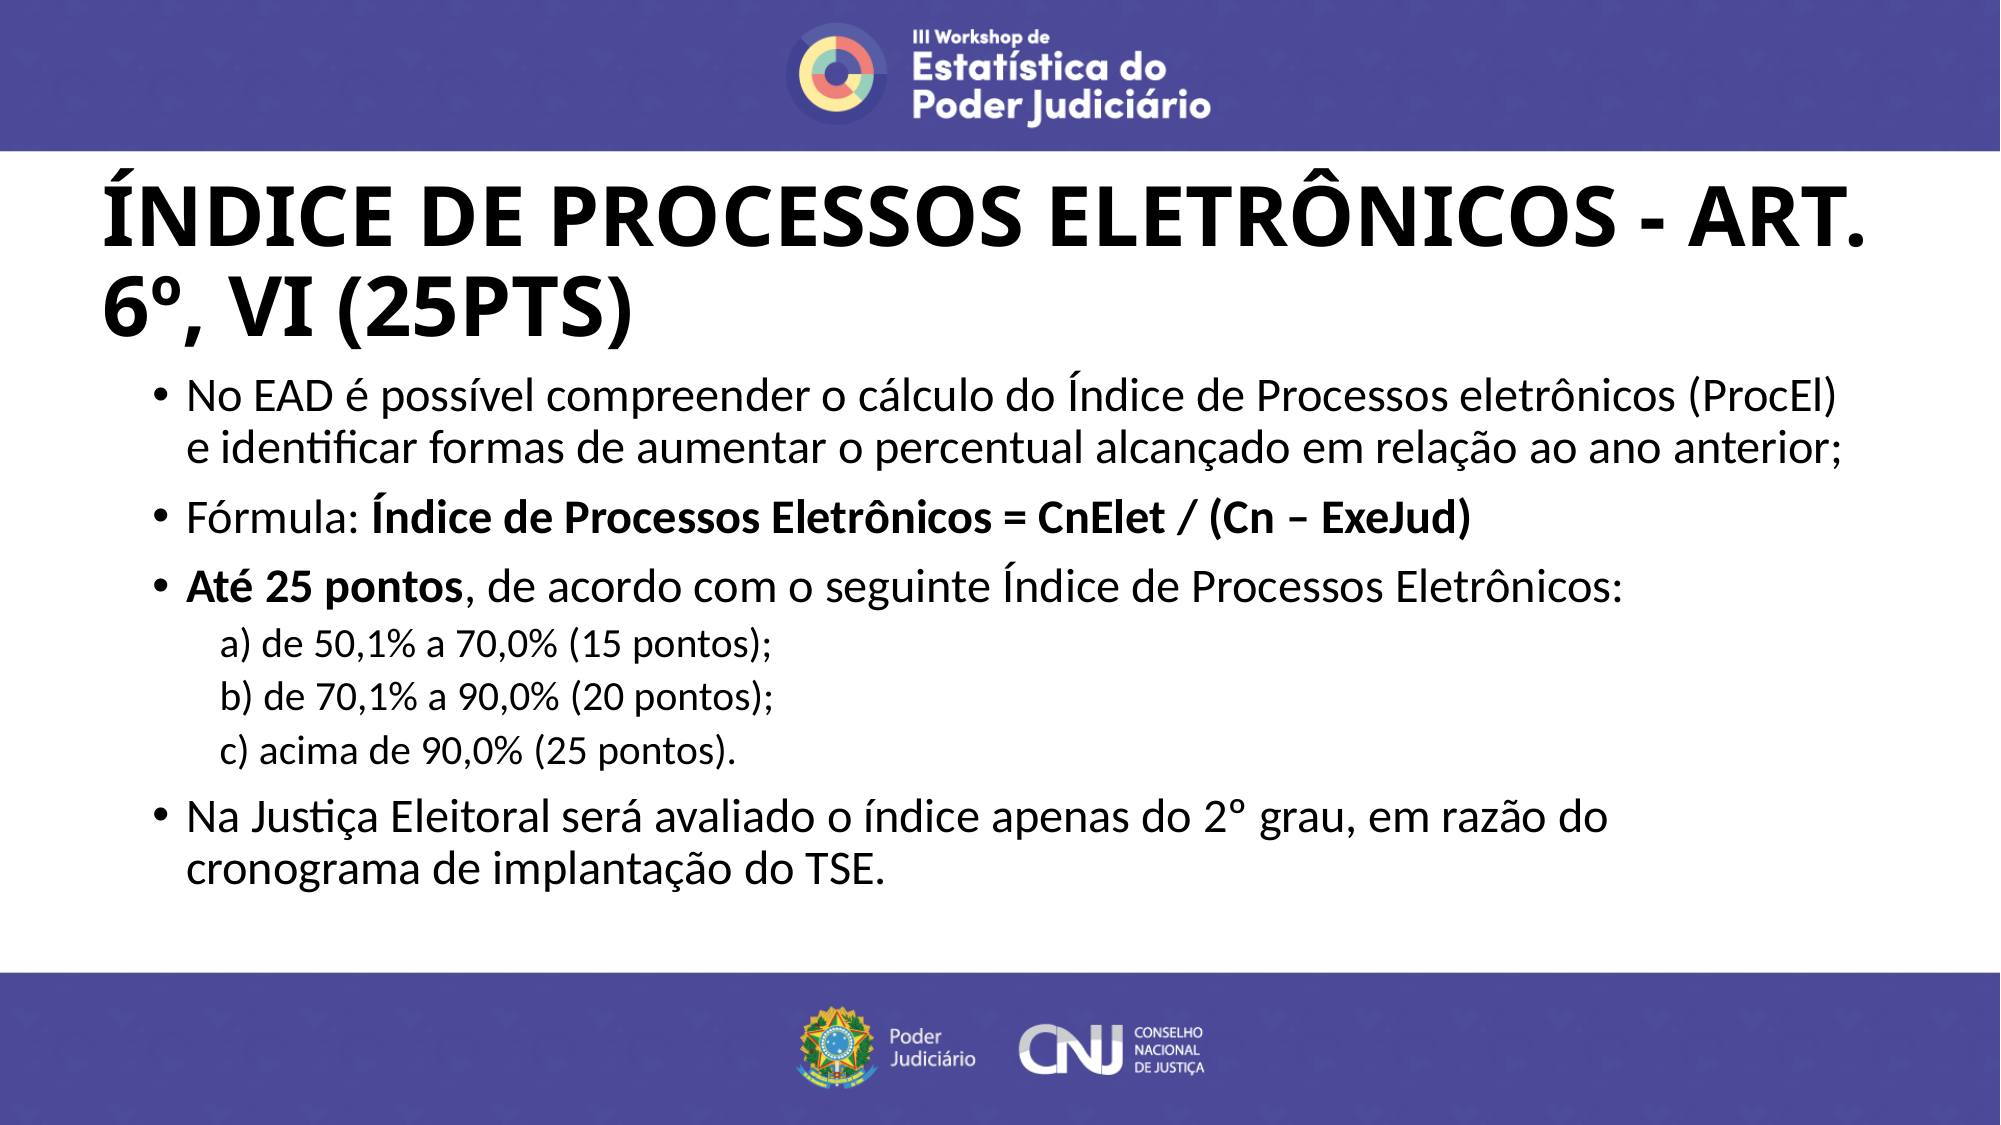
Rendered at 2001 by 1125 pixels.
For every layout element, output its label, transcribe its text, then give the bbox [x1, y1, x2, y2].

picture [0, 0, 2000, 1125]
list No EAD é possível compreender o cálculo do Índice de Processos eletrônicos (ProcEl) e identificar formas de aumentar o percentual alcançado em relação ao ano anterior; Fórmula: Índice de Processos Eletrônicos = CnElet / (Cn – ExeJud) Até 25 pontos, de acordo com o seguinte Índice de Processos Eletrônicos: a) de 50,1% a 70,0% (15 pontos); b) de 70,1% a 90,0% (20 pontos); c) acima de 90,0% (25 pontos). Na Justiça Eleitoral será avaliado o índice apenas do 2º grau, em razão do cronograma de implantação do TSE. [137, 362, 1863, 953]
title ÍNDICE DE PROCESSOS ELETRÔNICOS - ART. 6º, VI (25PTS) [87, 177, 1886, 352]
